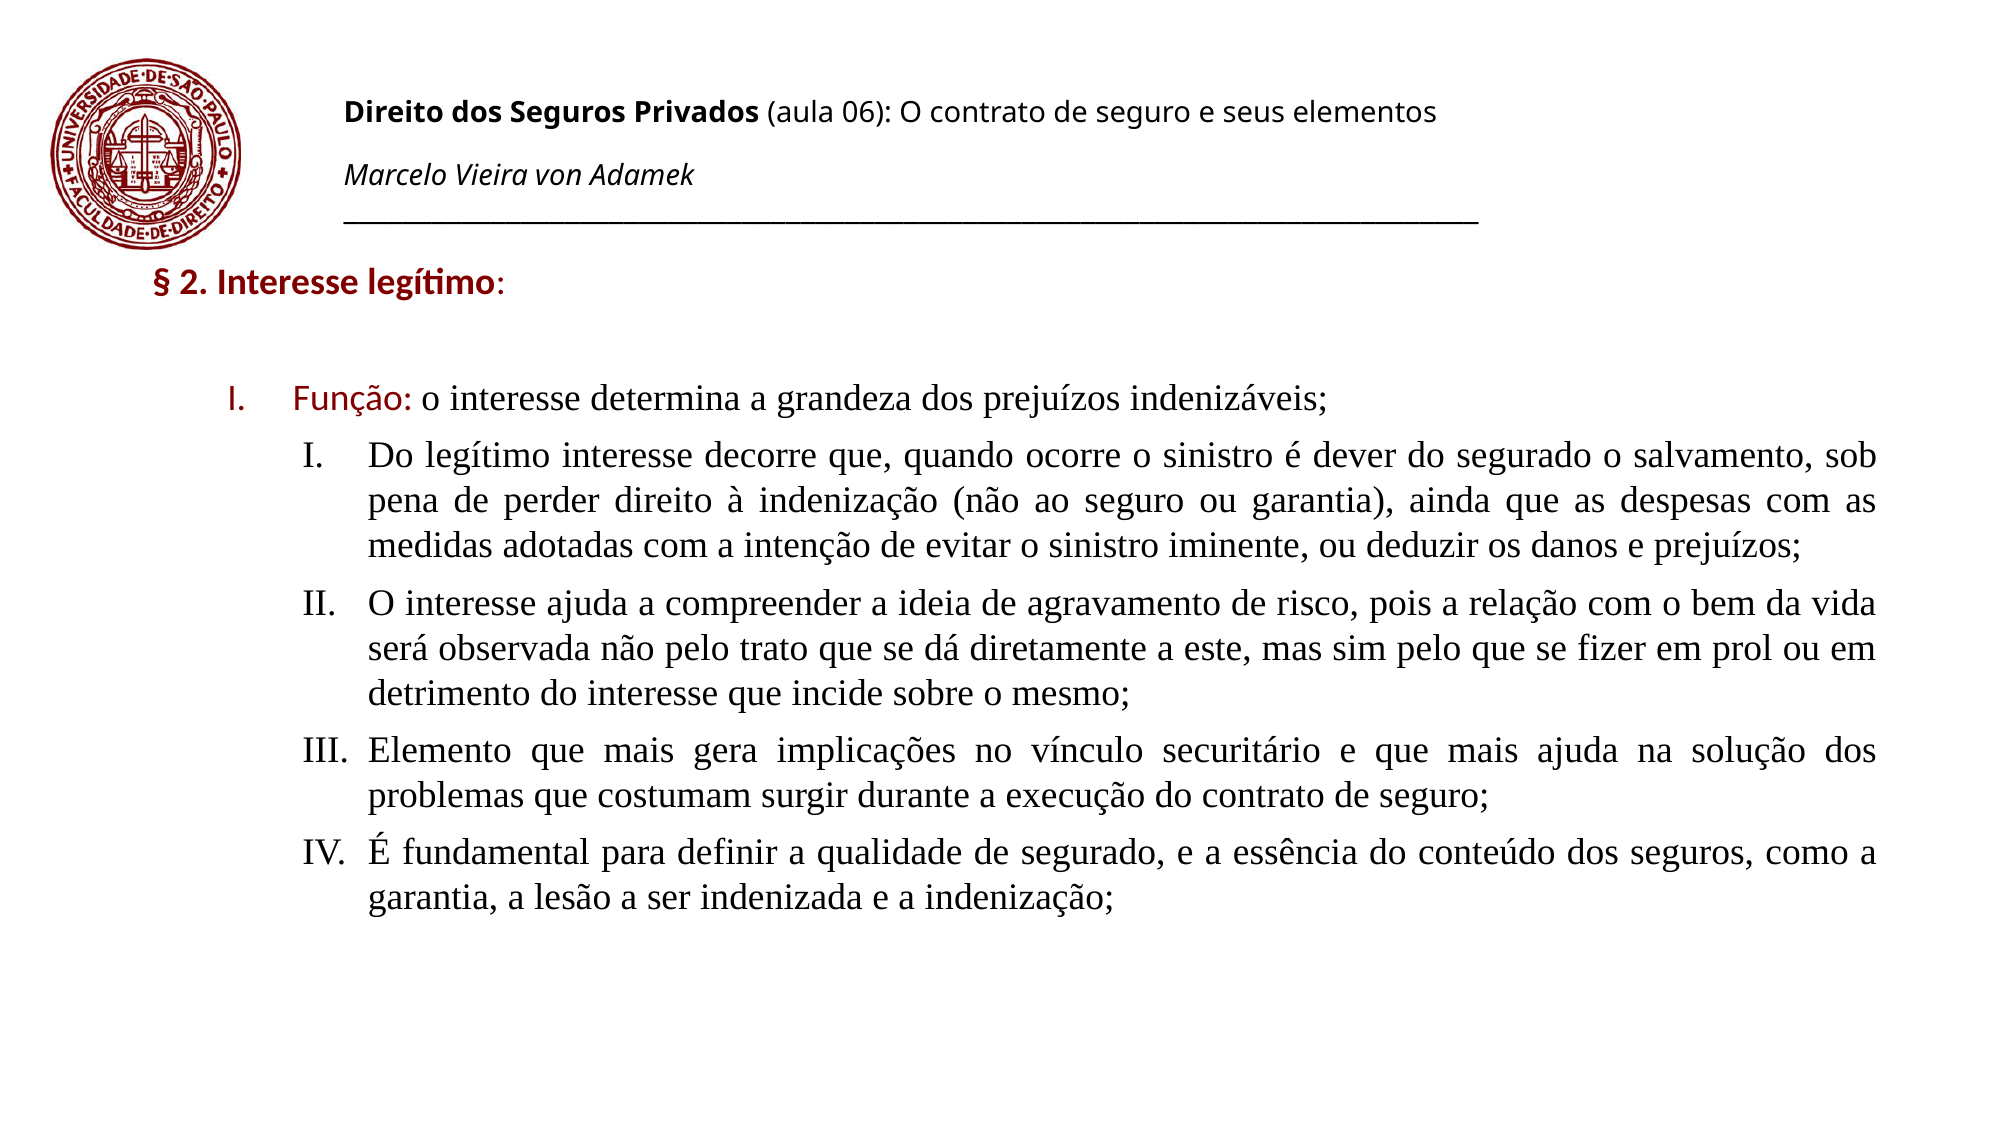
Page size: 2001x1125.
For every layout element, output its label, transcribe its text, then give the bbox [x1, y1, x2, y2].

text_box § 2. Interesse legítimo: Função: o interesse determina a grandeza dos prejuízos indenizáveis; Do legítimo interesse decorre que, quando ocorre o sinistro é dever do segurado o salvamento, sob pena de perder direito à indenização (não ao seguro ou garantia), ainda que as despesas com as medidas adotadas com a intenção de evitar o sinistro iminente, ou deduzir os danos e prejuízos; O interesse ajuda a compreender a ideia de agravamento de risco, pois a relação com o bem da vida será observada não pelo trato que se dá diretamente a este, mas sim pelo que se fizer em prol ou em detrimento do interesse que incide sobre o mesmo; Elemento que mais gera implicações no vínculo securitário e que mais ajuda na solução dos problemas que costumam surgir durante a execução do contrato de seguro; É fundamental para definir a qualidade de segurado, e a essência do conteúdo dos seguros, como a garantia, a lesão a ser indenizada e a indenização; [137, 250, 1894, 983]
title Direito dos Seguros Privados (aula 06): O contrato de seguro e seus elementos Marcelo Vieira von Adamek _____________________________________________________________________________ [328, 59, 1863, 250]
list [49, 58, 241, 251]
